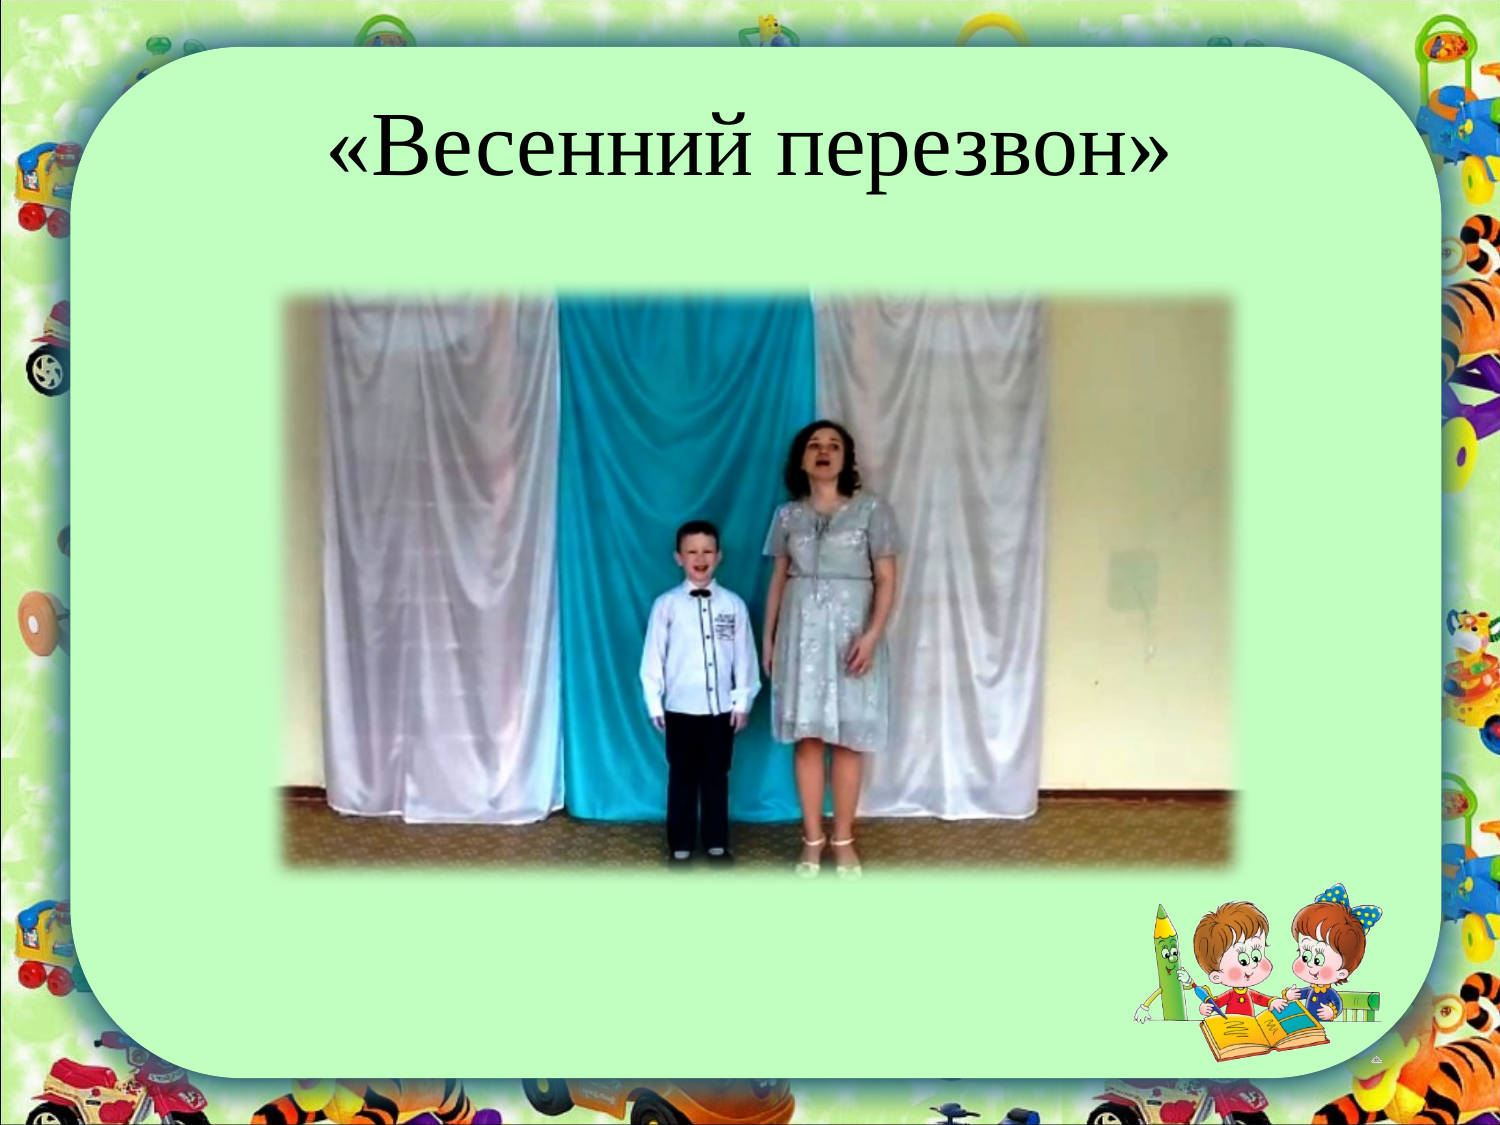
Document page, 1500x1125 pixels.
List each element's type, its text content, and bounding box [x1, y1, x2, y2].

picture [0, 0, 1500, 1125]
title «Весенний перезвон» [74, 44, 1426, 233]
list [265, 278, 1251, 887]
